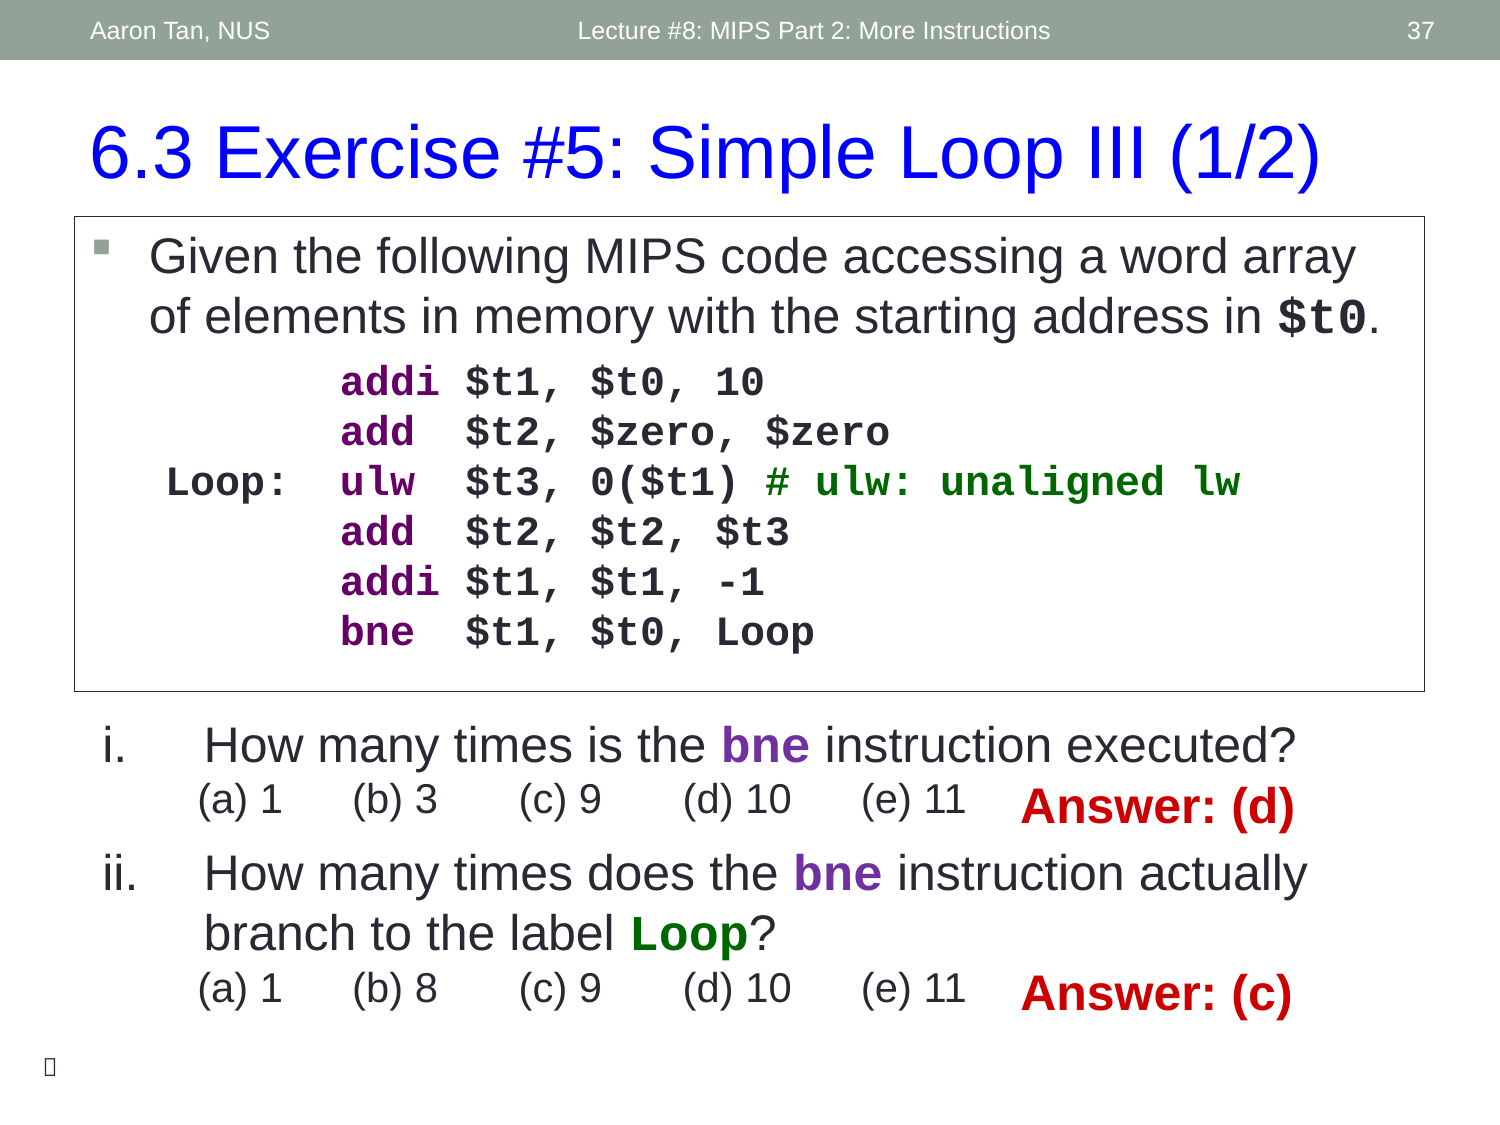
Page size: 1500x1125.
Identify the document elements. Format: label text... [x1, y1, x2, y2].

text_box 6.3 Exercise #5: Simple Loop III (1/2) [75, 96, 1450, 202]
text_box  [24, 1050, 75, 1083]
slide_number Aaron Tan, NUS [75, 3, 550, 57]
text_box How many times is the bne instruction executed? (a) 1 (b) 3 (c) 9 (d) 10 (e) 11 How many times does the bne instruction actually branch to the label Loop? (a) 1 (b) 8 (c) 9 (d) 10 (e) 11 [87, 704, 1438, 1043]
footer Lecture #8: MIPS Part 2: More Instructions [562, 3, 1238, 57]
text_box Answer: (d) [1005, 766, 1343, 841]
slide_number 37 [1308, 3, 1450, 57]
text_box Given the following MIPS code accessing a word array of elements in memory with the starting address in $t0. addi $t1, $t0, 10 add $t2, $zero, $zero Loop: ulw $t3, 0($t1) # ulw: unaligned lw add $t2, $t2, $t3 addi $t1, $t1, -1 bne $t1, $t0, Loop [74, 216, 1425, 692]
text_box Answer: (c) [1005, 953, 1308, 1029]
